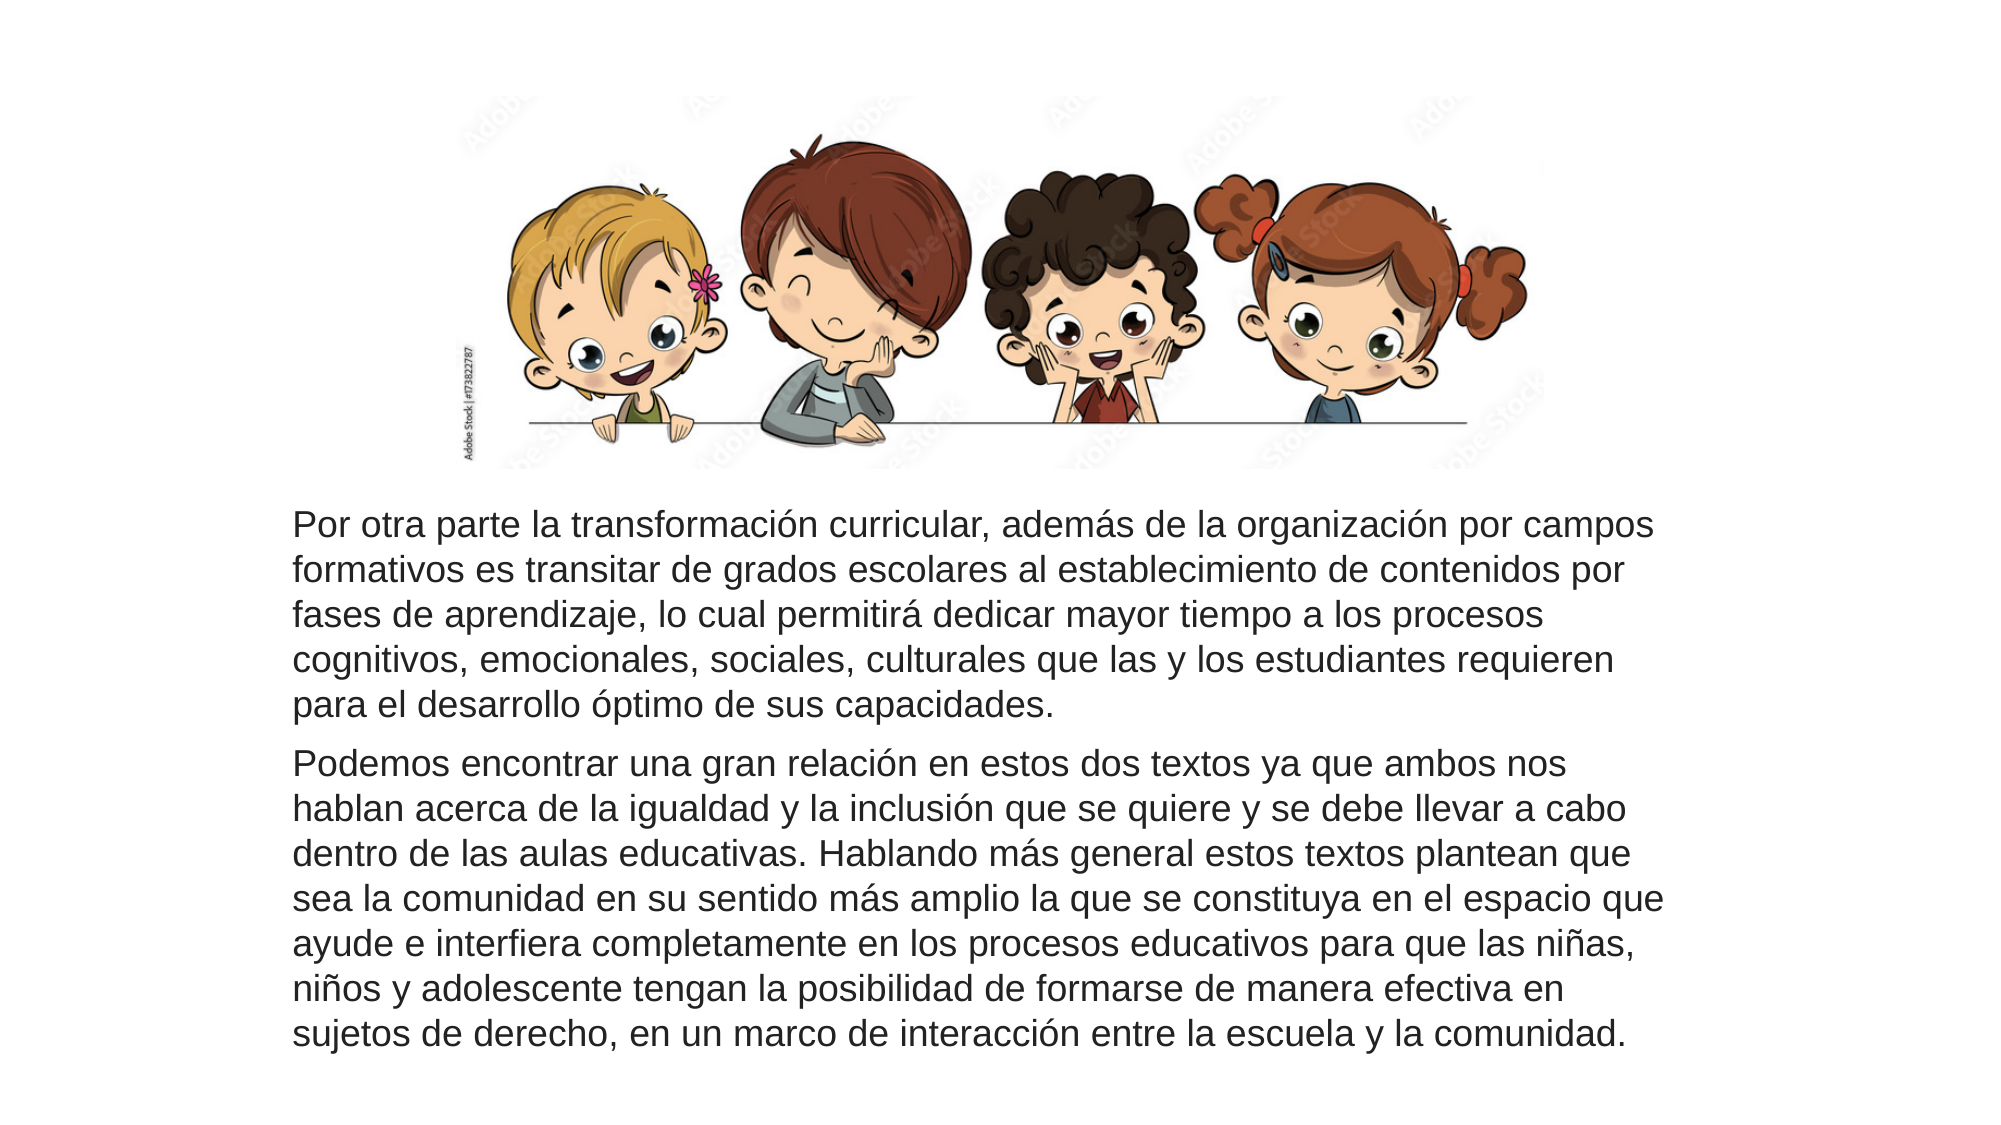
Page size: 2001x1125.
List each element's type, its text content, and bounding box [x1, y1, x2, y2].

picture [456, 96, 1544, 469]
text_box Por otra parte la transformación curricular, además de la organización por campos formativos es transitar de grados escolares al establecimiento de contenidos por fases de aprendizaje, lo cual permitirá dedicar mayor tiempo a los procesos cognitivos, emocionales, sociales, culturales que las y los estudiantes requieren para el desarrollo óptimo de sus capacidades. Podemos encontrar una gran relación en estos dos textos ya que ambos nos hablan acerca de la igualdad y la inclusión que se quiere y se debe llevar a cabo dentro de las aulas educativas. Hablando más general estos textos plantean que sea la comunidad en su sentido más amplio la que se constituya en el espacio que ayude e interfiera completamente en los procesos educativos para que las niñas, niños y adolescente tengan la posibilidad de formarse de manera efectiva en sujetos de derecho, en un marco de interacción entre la escuela y la comunidad. [277, 492, 1693, 1125]
